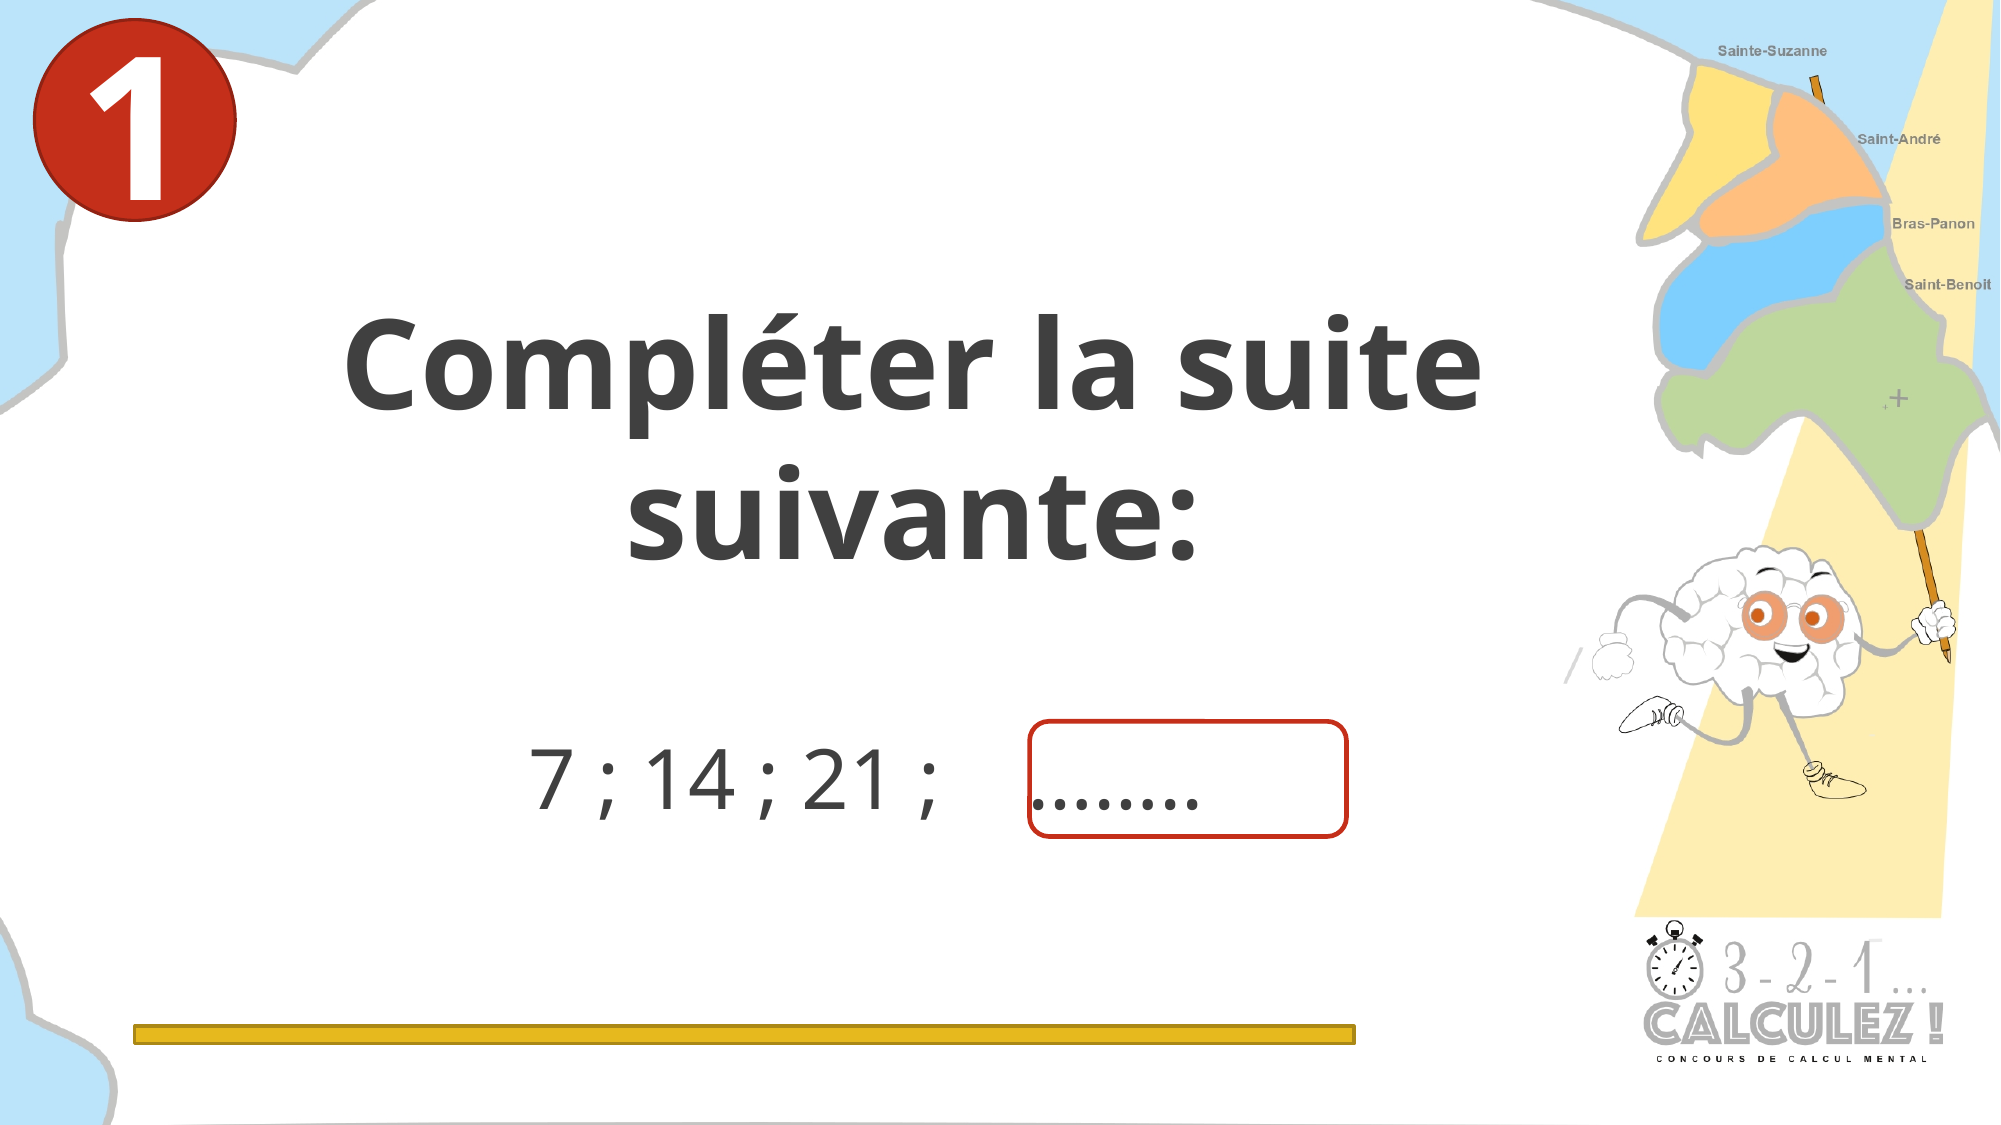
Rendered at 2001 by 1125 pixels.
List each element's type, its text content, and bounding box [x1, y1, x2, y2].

text_box [133, 1024, 1356, 1045]
picture [0, 0, 2001, 1125]
list Compléter la suite suivante: 7 ; 14 ; 21 ; …….. [208, 277, 1619, 914]
text_box [1028, 719, 1349, 839]
text_box 1 [32, 18, 237, 222]
